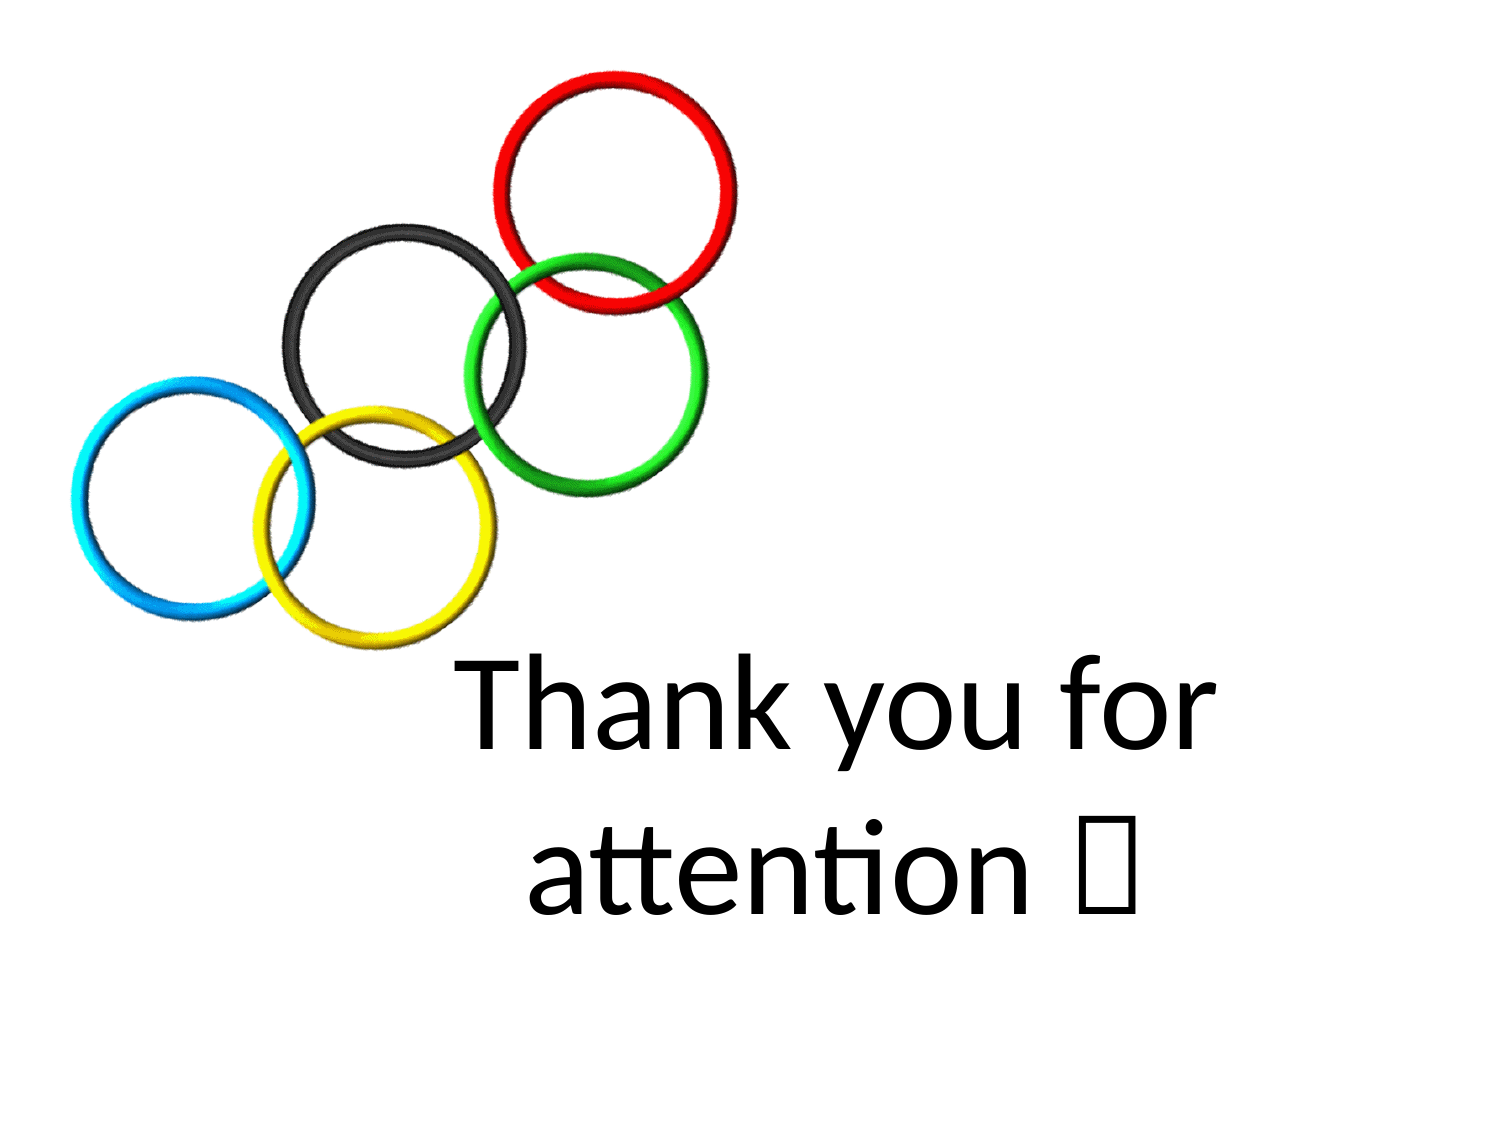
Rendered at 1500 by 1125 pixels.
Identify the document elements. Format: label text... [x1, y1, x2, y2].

title Thank you for attention  [198, 656, 1475, 898]
picture [1, 1, 883, 796]
